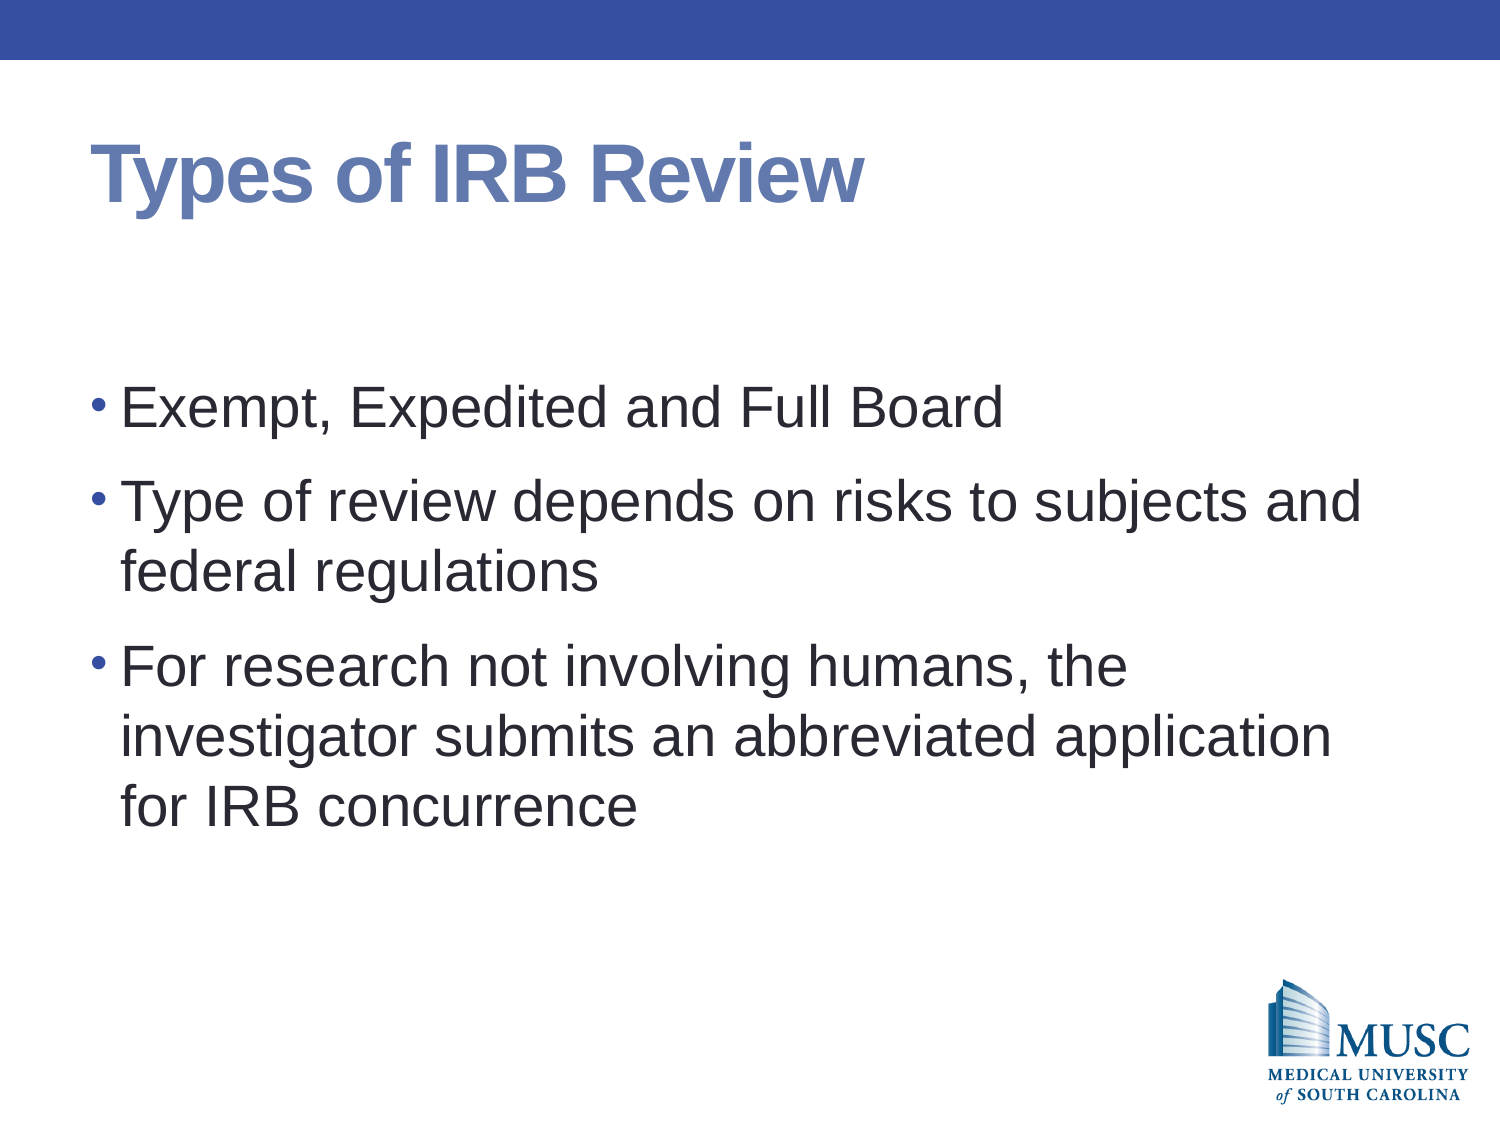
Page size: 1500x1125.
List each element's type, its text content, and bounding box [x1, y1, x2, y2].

list Exempt, Expedited and Full Board Type of review depends on risks to subjects and federal regulations For research not involving humans, the investigator submits an abbreviated application for IRB concurrence [75, 361, 1425, 1063]
title Types of IRB Review [75, 87, 1425, 250]
picture [1250, 973, 1482, 1110]
